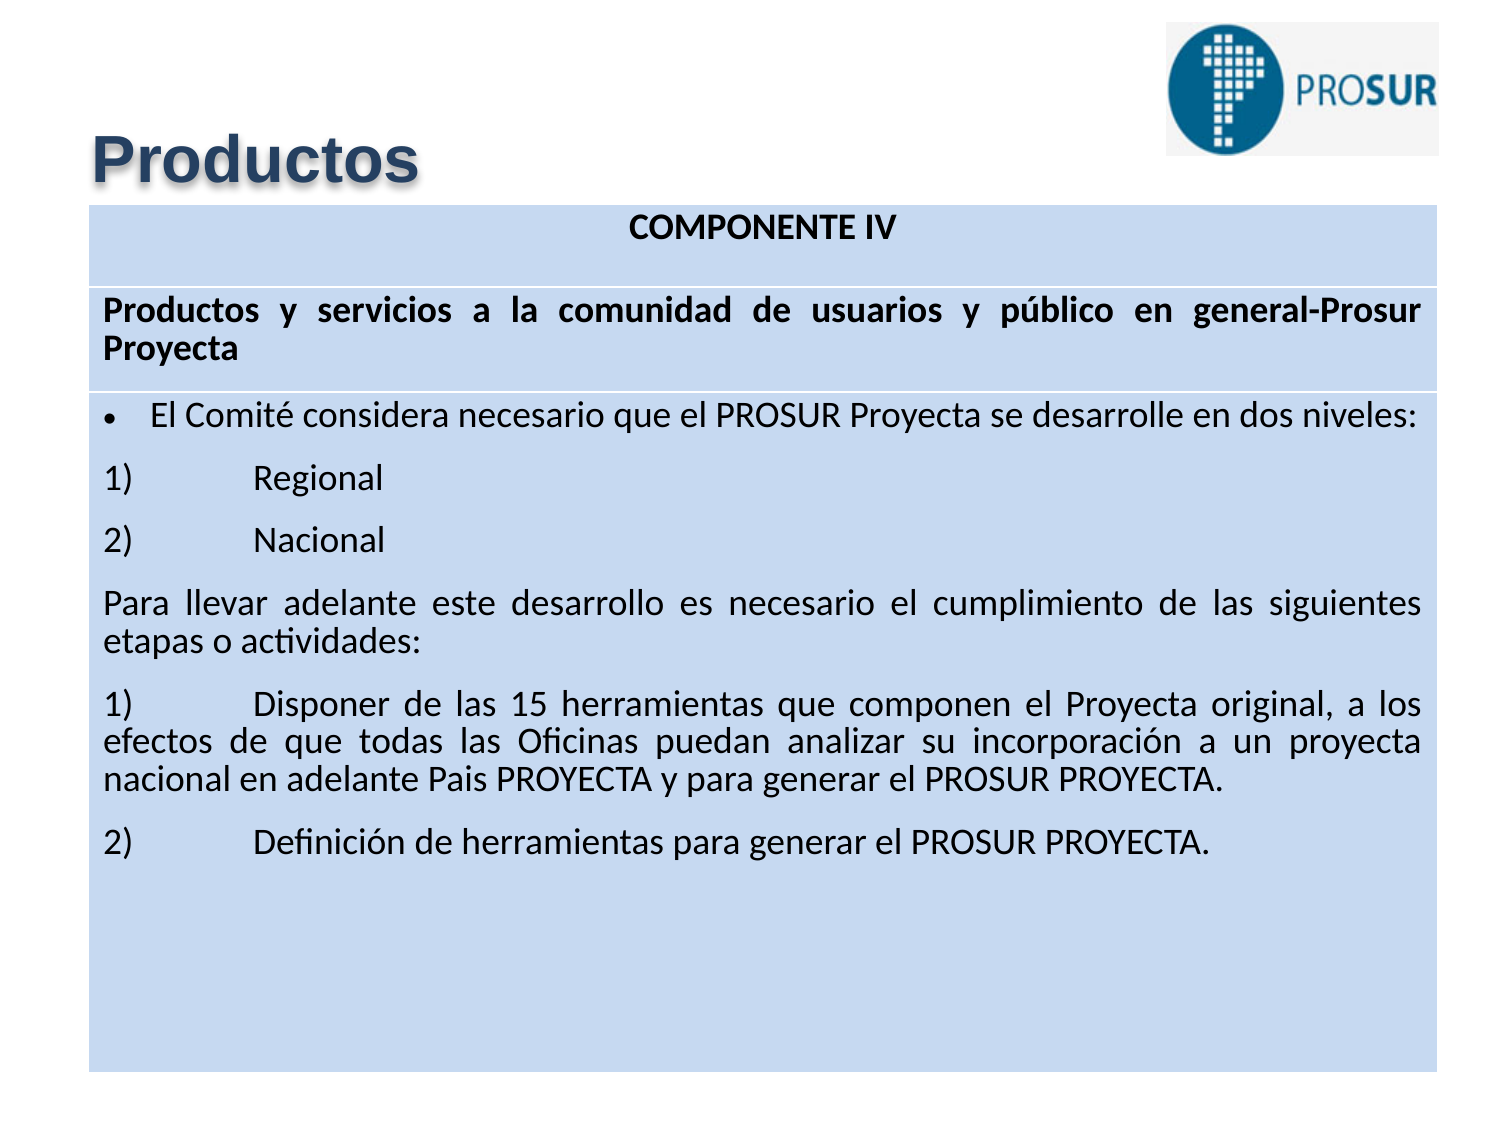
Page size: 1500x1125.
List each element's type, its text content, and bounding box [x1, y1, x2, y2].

table_cell El Comité considera necesario que el PROSUR Proyecta se desarrolle en dos niveles: 1) Regional 2) Nacional Para llevar adelante este desarrollo es necesario el cumplimiento de las siguientes etapas o actividades: 1) Disponer de las 15 herramientas que componen el Proyecta original, a los efectos de que todas las Oficinas puedan analizar su incorporación a un proyecta nacional en adelante Pais PROYECTA y para generar el PROSUR PROYECTA. 2) Definición de herramientas para generar el PROSUR PROYECTA. [89, 393, 1437, 1072]
table_header COMPONENTE IV [89, 205, 1437, 286]
table_cell Productos y servicios a la comunidad de usuarios y público en general-Prosur Proyecta [89, 288, 1437, 391]
picture [1165, 22, 1439, 157]
text_box Productos [76, 108, 538, 203]
